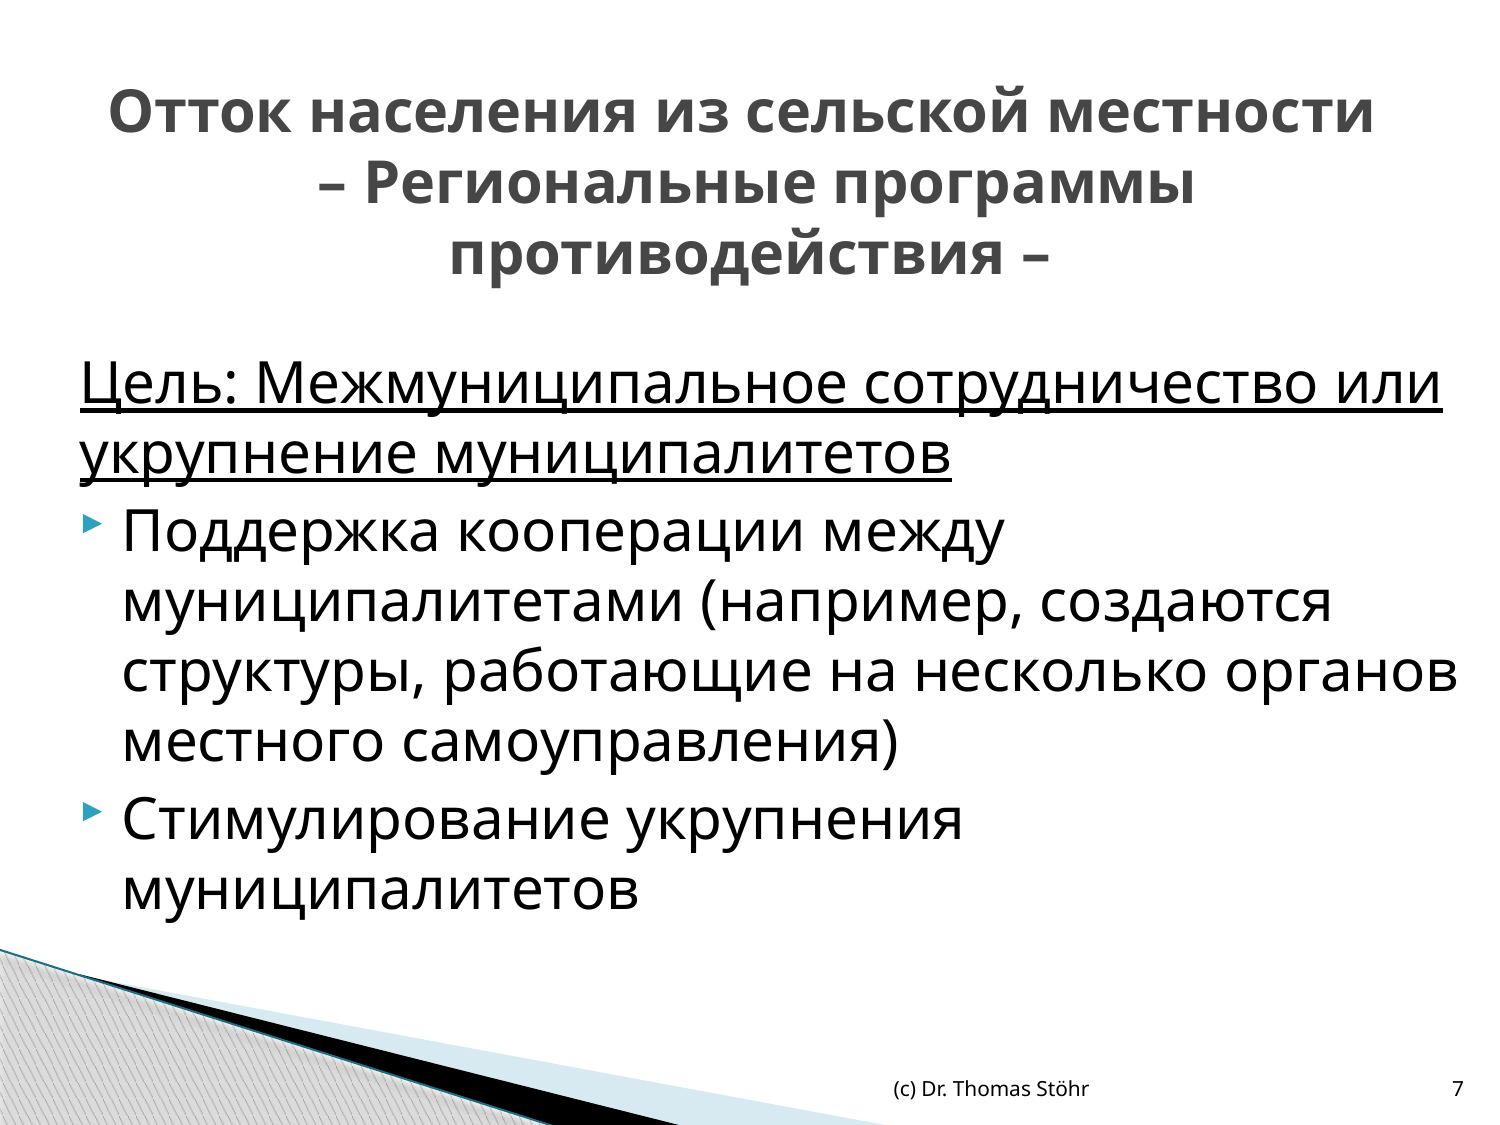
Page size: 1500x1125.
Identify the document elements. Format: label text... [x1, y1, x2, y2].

list Цель: Межмуниципальное сотрудничество или укрупнение муниципалитетов Поддержка кооперации между муниципалитетами (например, создаются структуры, работающие на несколько органов местного самоуправления) Стимулирование укрупнения муниципалитетов [46, 338, 1477, 1024]
title Отток населения из сельской местности – Региональные программы противодействия – [75, 45, 1425, 315]
footer (c) Dr. Thomas Stöhr [718, 1051, 1105, 1112]
slide_number 7 [1418, 1051, 1479, 1112]
